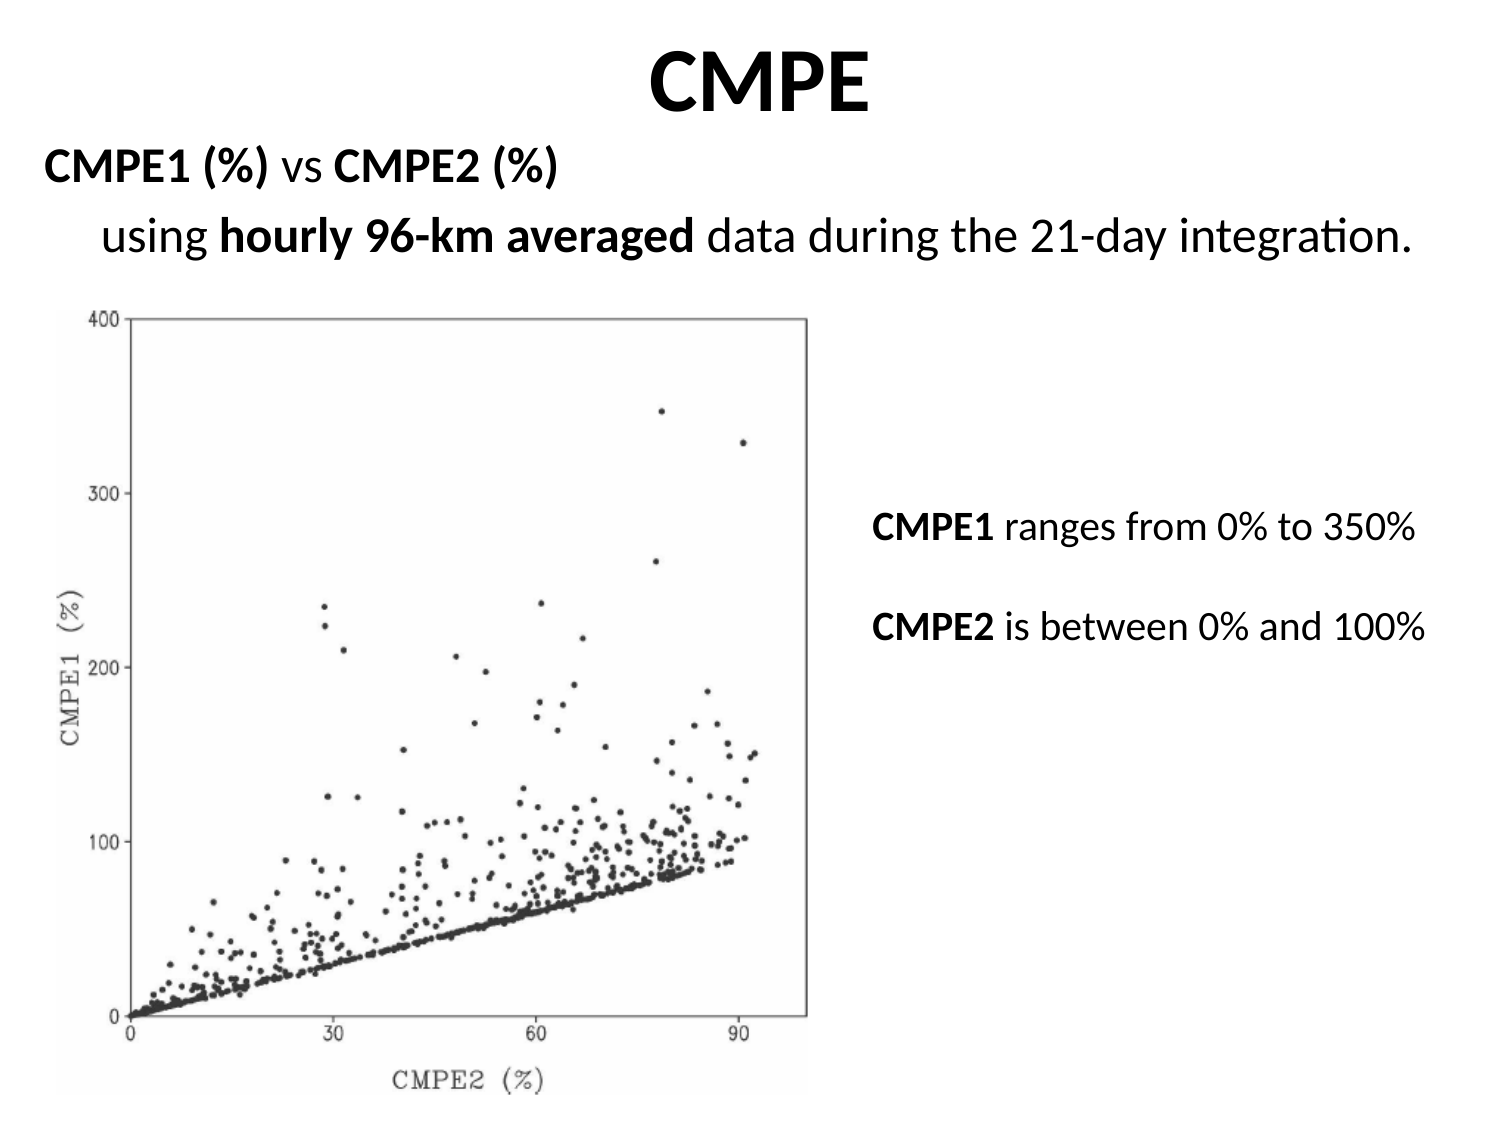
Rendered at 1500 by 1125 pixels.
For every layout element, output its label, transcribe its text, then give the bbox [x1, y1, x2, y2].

text_box CMPE1 ranges from 0% to 350% CMPE2 is between 0% and 100% [857, 491, 1442, 657]
text_box CMPE [0, 0, 1500, 149]
picture [41, 290, 817, 1107]
list CMPE1 (%) vs CMPE2 (%) using hourly 96-km averaged data during the 21-day integration. [29, 149, 1500, 268]
